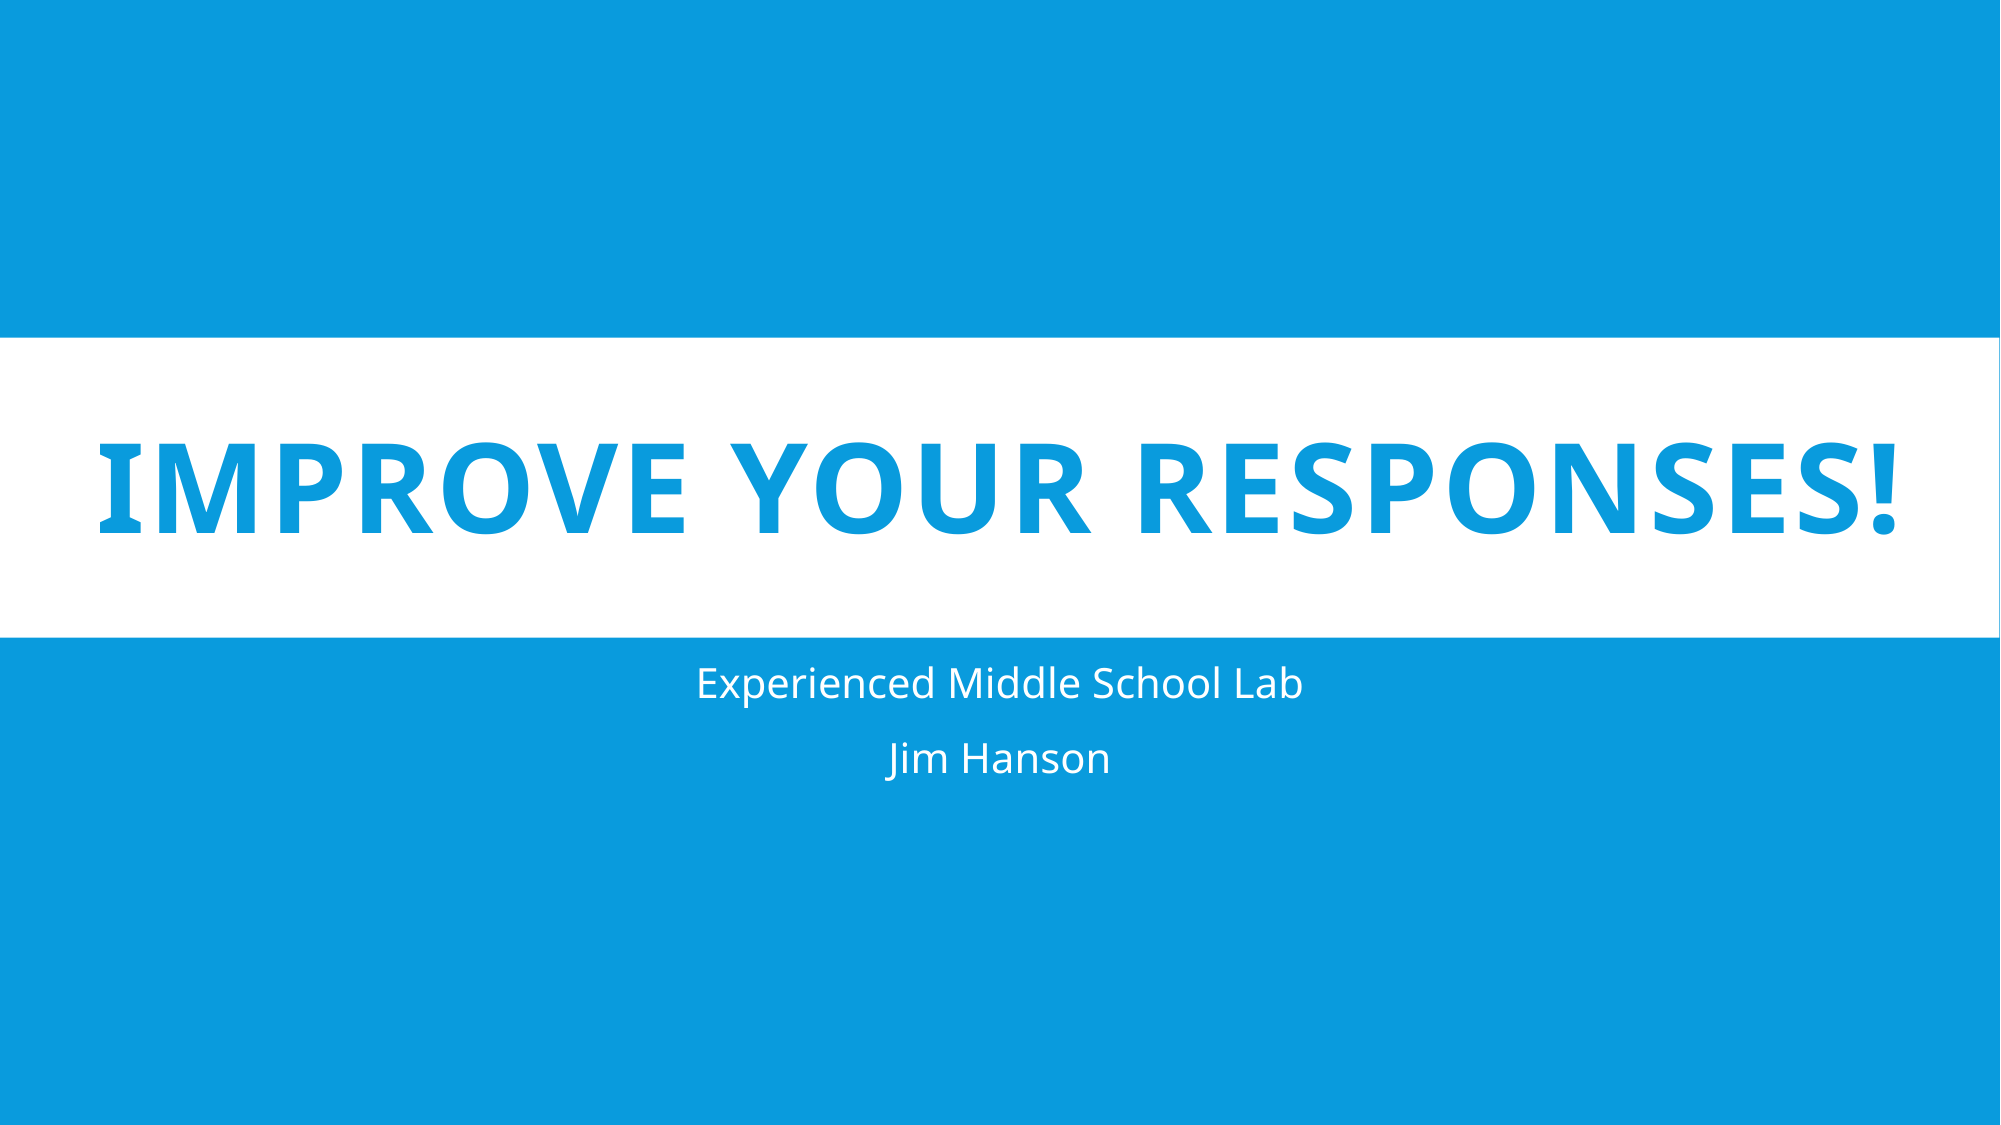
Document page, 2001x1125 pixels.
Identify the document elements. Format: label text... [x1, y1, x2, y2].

subtitle Experienced Middle School Lab Jim Hanson [249, 655, 1750, 871]
title IMPROVE YOUR RESPONSES! [60, 355, 1942, 641]
